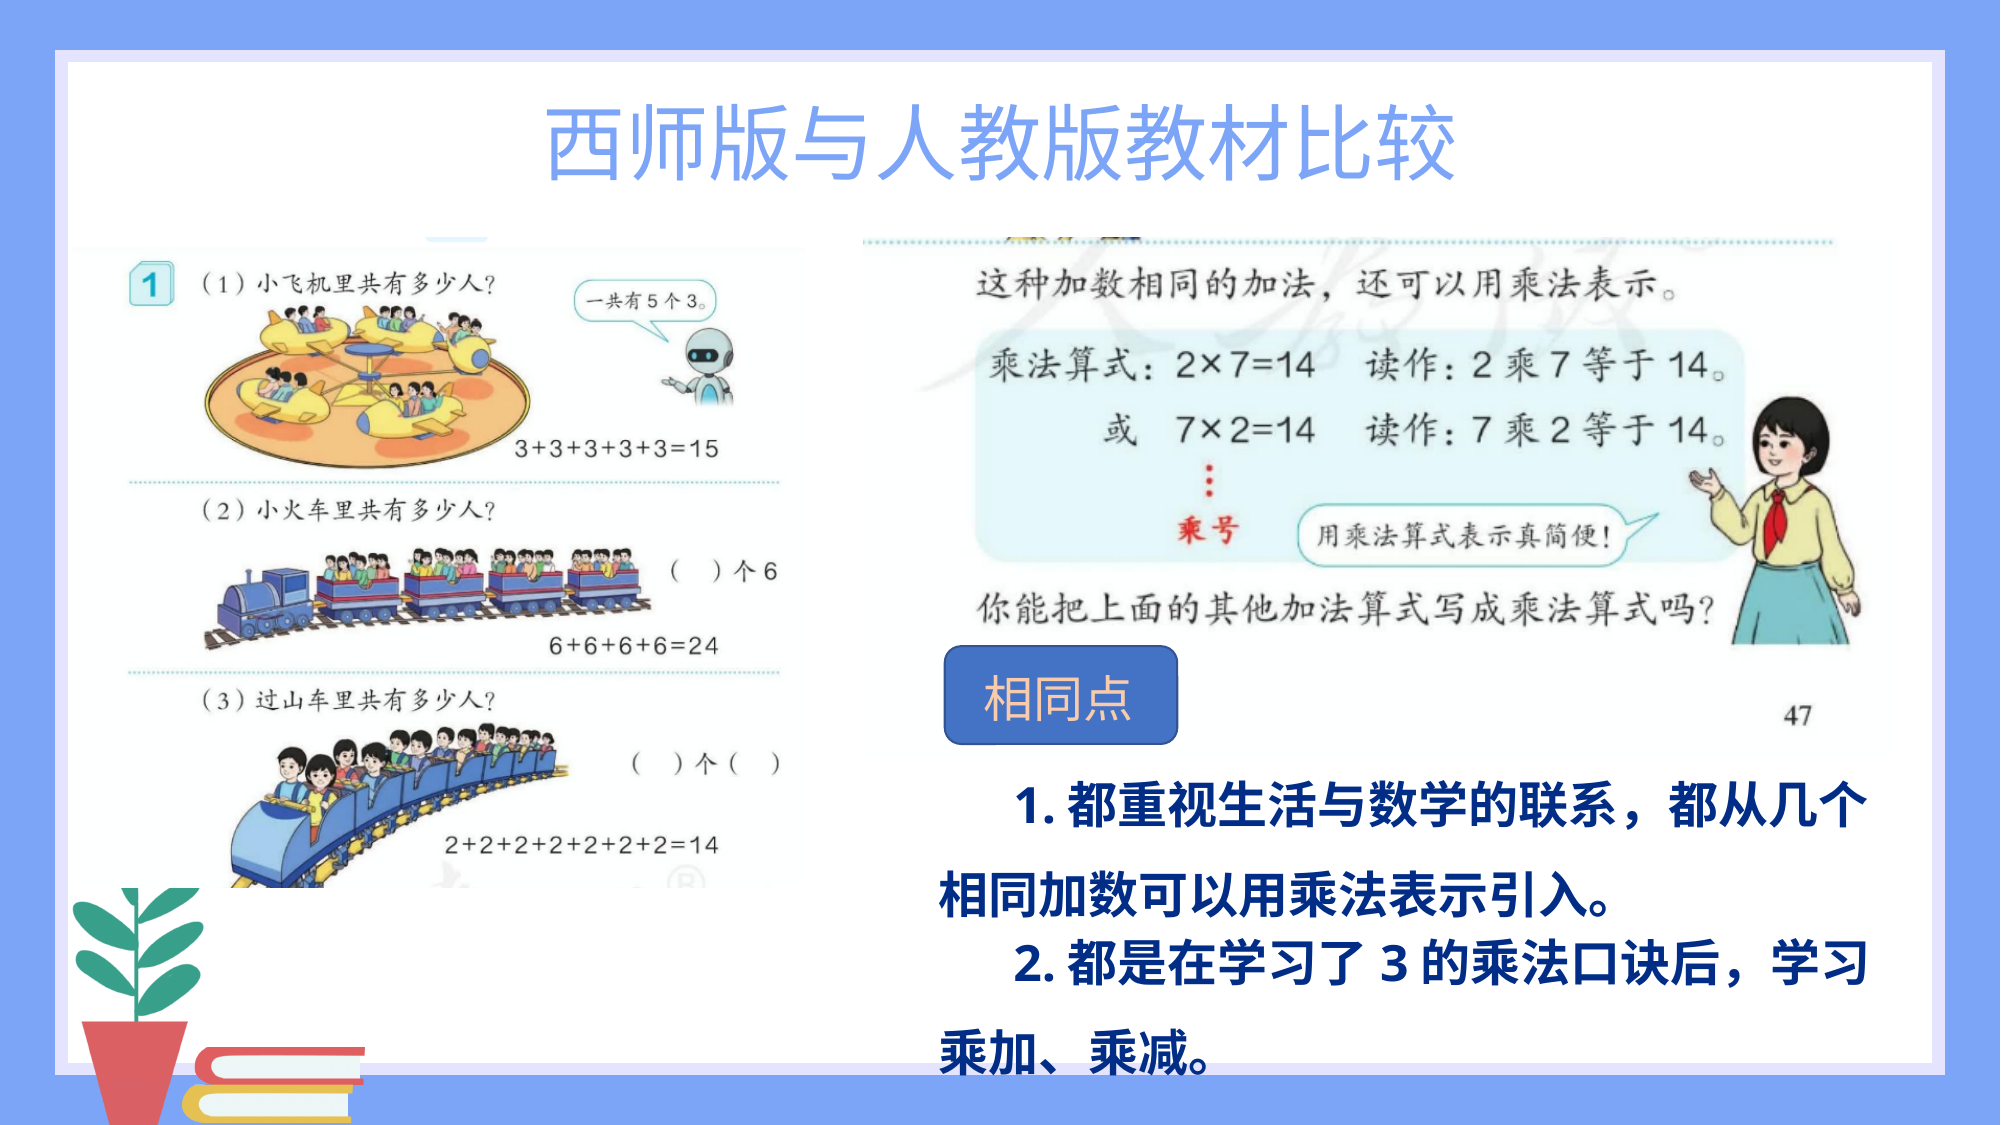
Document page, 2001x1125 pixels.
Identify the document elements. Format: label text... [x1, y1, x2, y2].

picture [863, 237, 1897, 759]
text_box 西师版与人教版教材比较 [527, 83, 1473, 199]
text_box 2.都是在学习了3的乘法口诀后，学习乘加、乘减。 [923, 894, 1919, 1089]
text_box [944, 646, 1178, 744]
picture [72, 237, 805, 1125]
text_box 1.都重视生活与数学的联系，都从几个相同加数可以用乘法表示引入。 [923, 735, 1919, 894]
